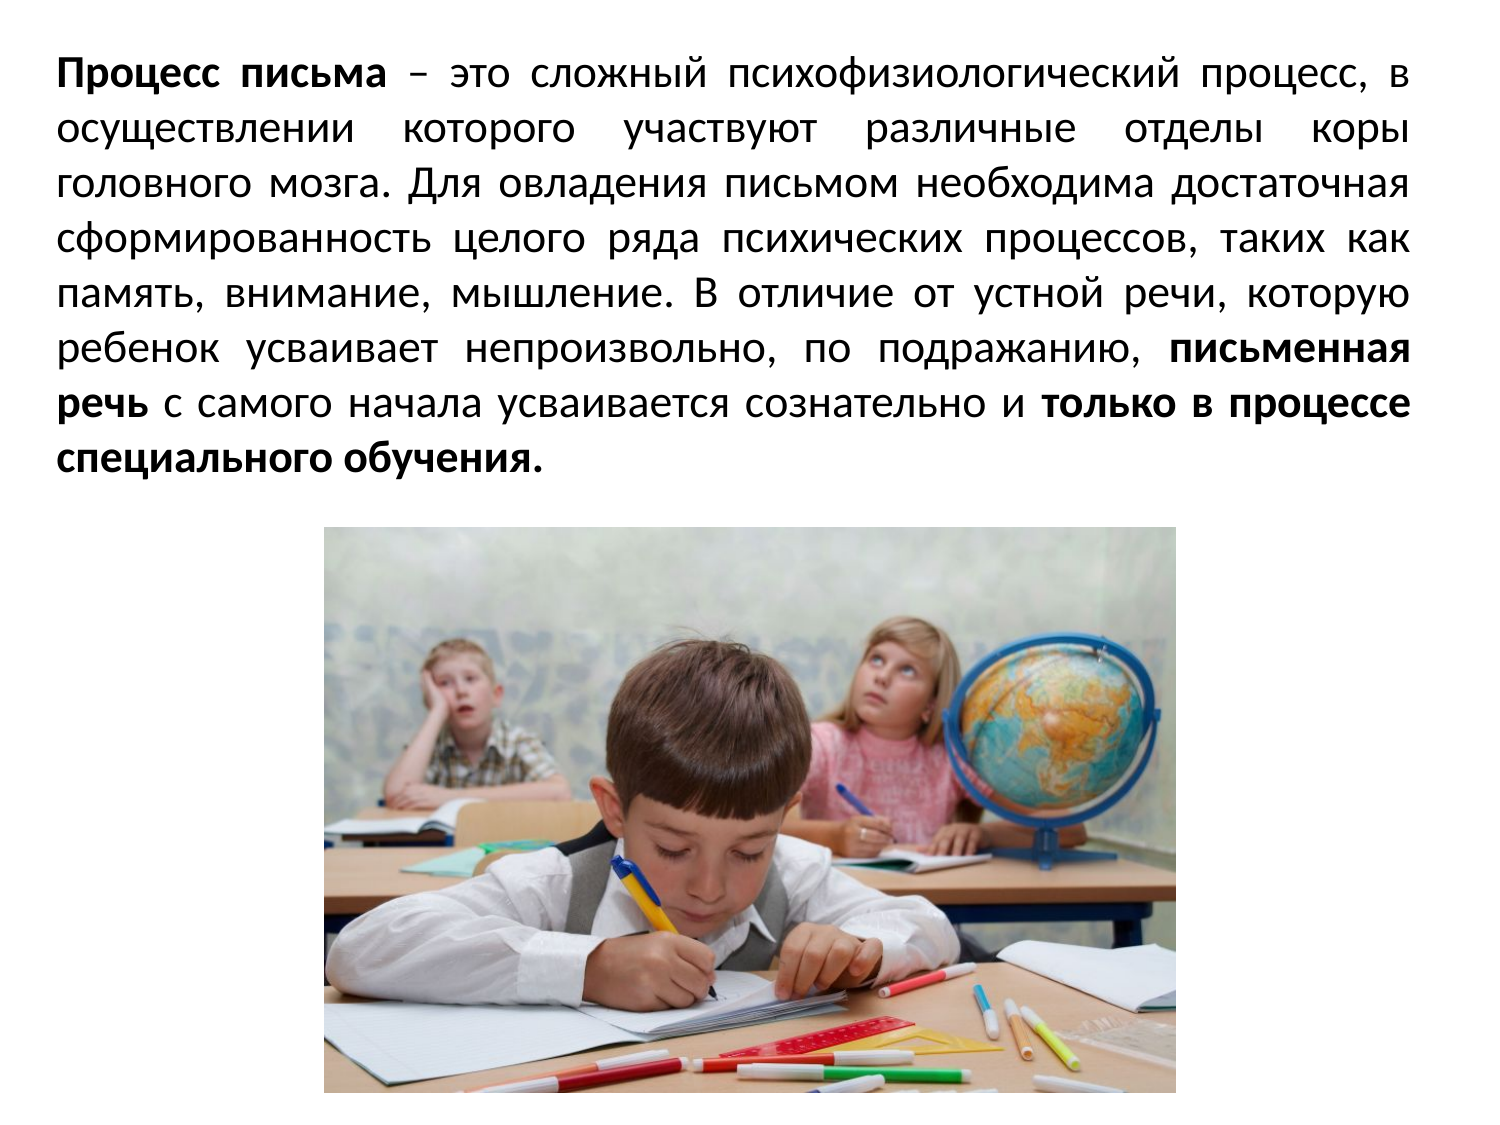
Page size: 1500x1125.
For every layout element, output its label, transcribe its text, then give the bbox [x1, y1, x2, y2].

picture [324, 526, 1176, 1093]
title Процесс письма – это сложный психофизиологический процесс, в осуществлении которого участвуют различные отделы коры головного мозга. Для овладения письмом необходима достаточная сформированность целого ряда психических процессов, таких как память, внимание, мышление. В отличие от устной речи, которую ребенок усваивает непроизвольно, по подражанию, письменная речь с самого начала усваивается сознательно и только в процессе специального обучения. [41, 42, 1427, 480]
